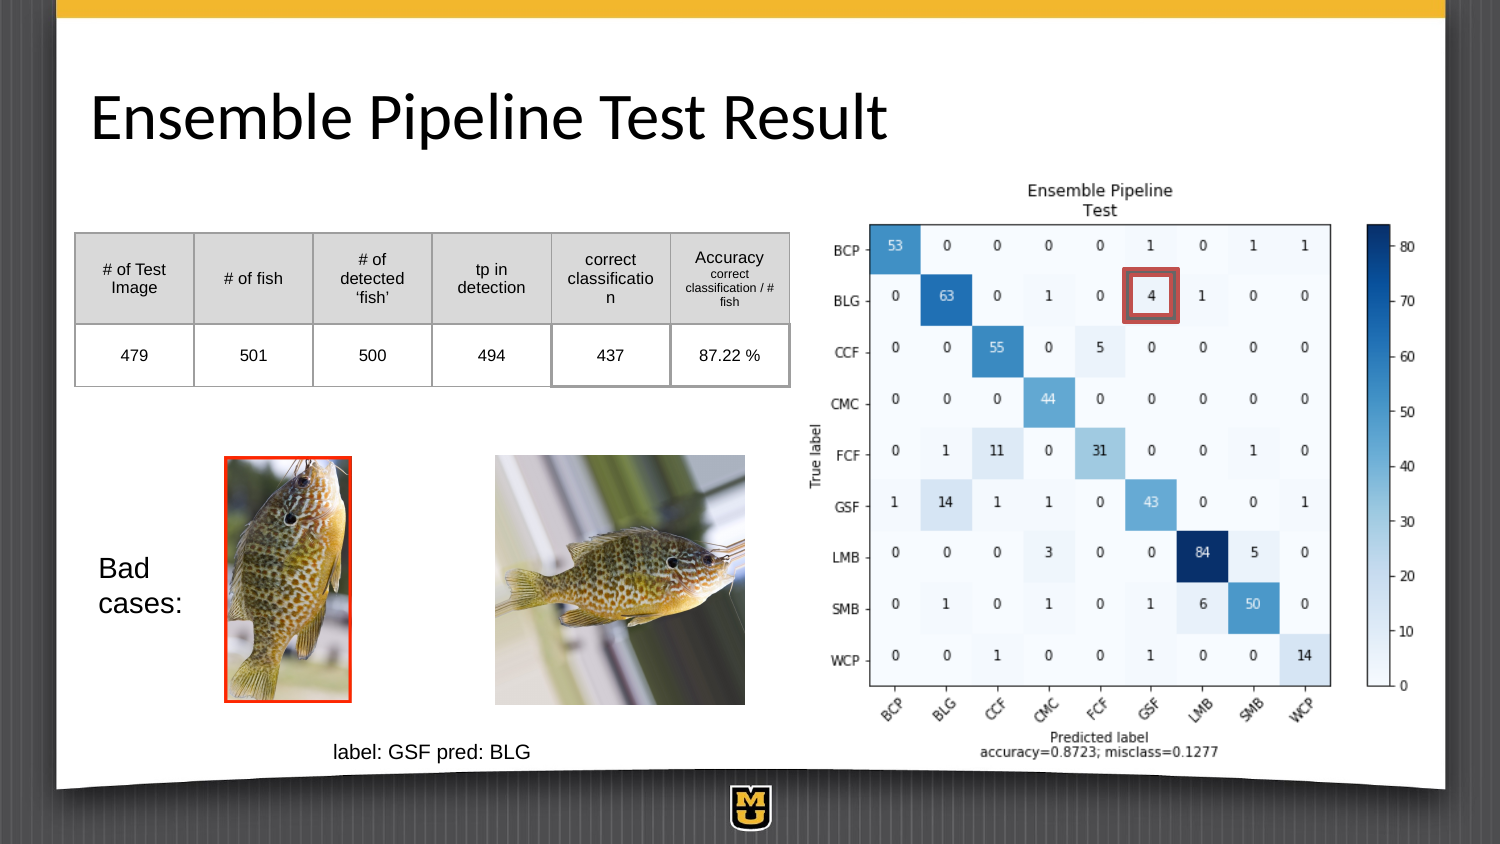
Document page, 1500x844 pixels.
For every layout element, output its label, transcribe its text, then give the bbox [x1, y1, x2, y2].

title Ensemble Pipeline Test Result [75, 42, 1425, 184]
table_cell 494 [433, 325, 550, 386]
table_cell 500 [314, 325, 431, 386]
picture [0, 0, 1500, 844]
table_cell 87.22 % [672, 325, 788, 385]
table_header # of Test Image [76, 234, 193, 323]
text_box Bad cases: [83, 534, 203, 626]
table_header Accuracy correct classification / # fish [671, 234, 789, 323]
text_box label: GSF pred: BLG [307, 728, 557, 775]
table_header tp in detection [433, 234, 551, 323]
table_cell 501 [195, 325, 312, 386]
table_cell 437 [553, 325, 669, 385]
table_cell 479 [76, 325, 193, 386]
table_header # of fish [195, 234, 312, 323]
table_header correct classification [552, 234, 670, 323]
table_header # of detected ‘fish’ [314, 234, 431, 323]
